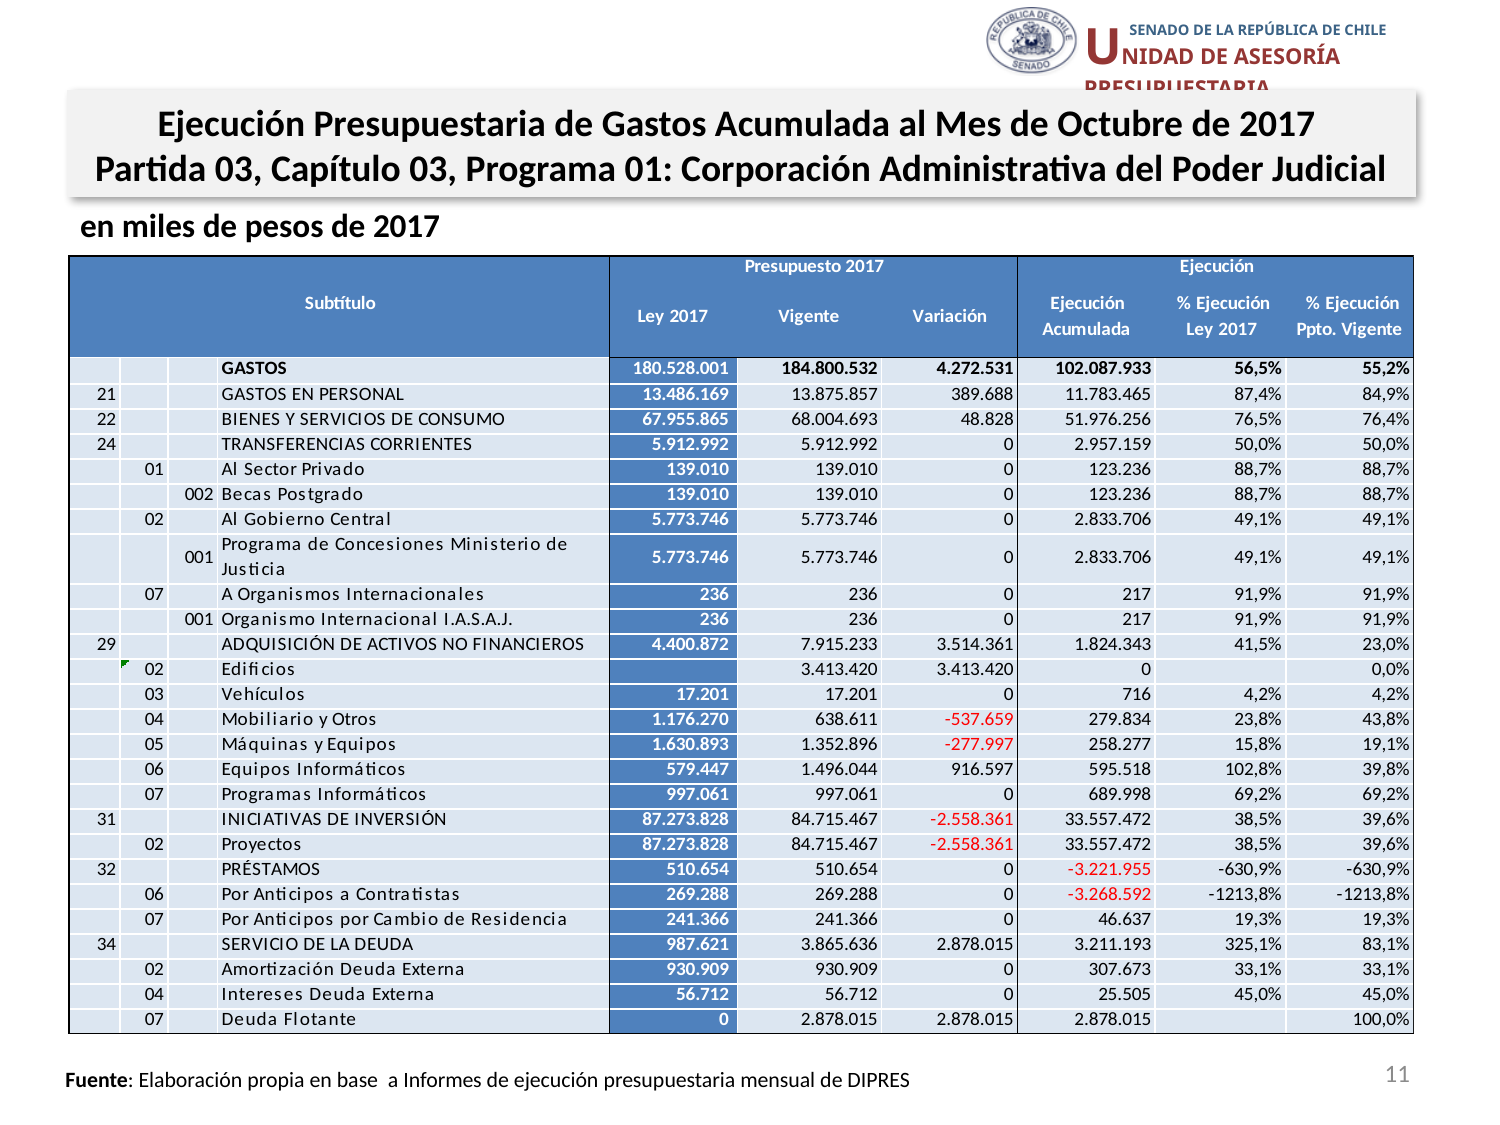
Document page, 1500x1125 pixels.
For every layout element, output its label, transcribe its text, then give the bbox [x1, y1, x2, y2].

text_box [67, 255, 1416, 1036]
text_box en miles de pesos de 2017 [65, 197, 1416, 255]
slide_number 11 [1074, 1042, 1425, 1103]
text_box Ejecución Presupuestaria de Gastos Acumulada al Mes de Octubre de 2017 Partida 03, Capítulo 03, Programa 01: Corporación Administrativa del Poder Judicial [67, 90, 1415, 197]
picture [986, 7, 1079, 76]
footer Fuente: Elaboración propia en base a Informes de ejecución presupuestaria mensual de DIPRES [50, 1057, 1430, 1118]
